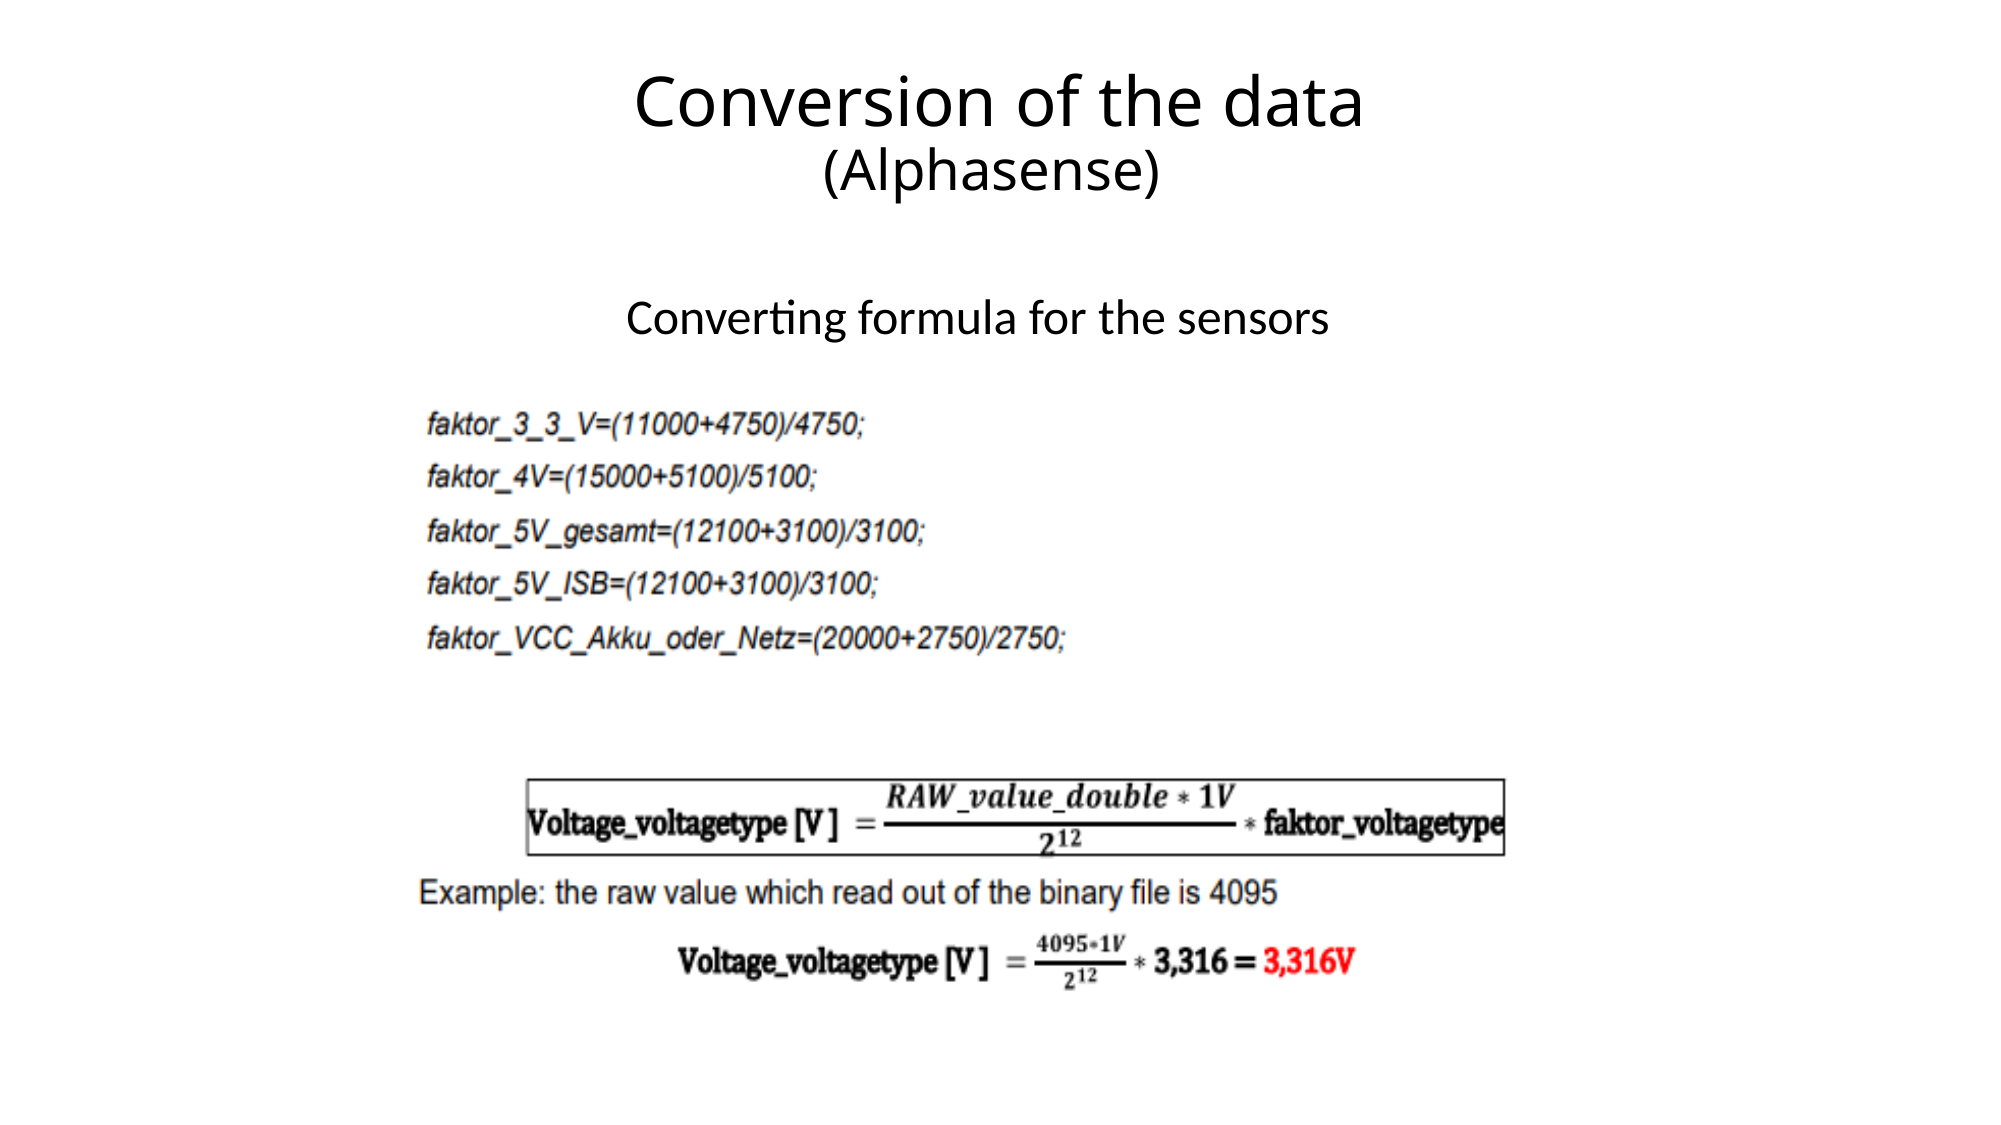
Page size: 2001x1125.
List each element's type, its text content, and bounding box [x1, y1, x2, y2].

text_box Converting formula for the sensors [565, 277, 1392, 352]
title Conversion of the data (Alphasense) [137, 59, 1863, 278]
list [373, 392, 1583, 1089]
